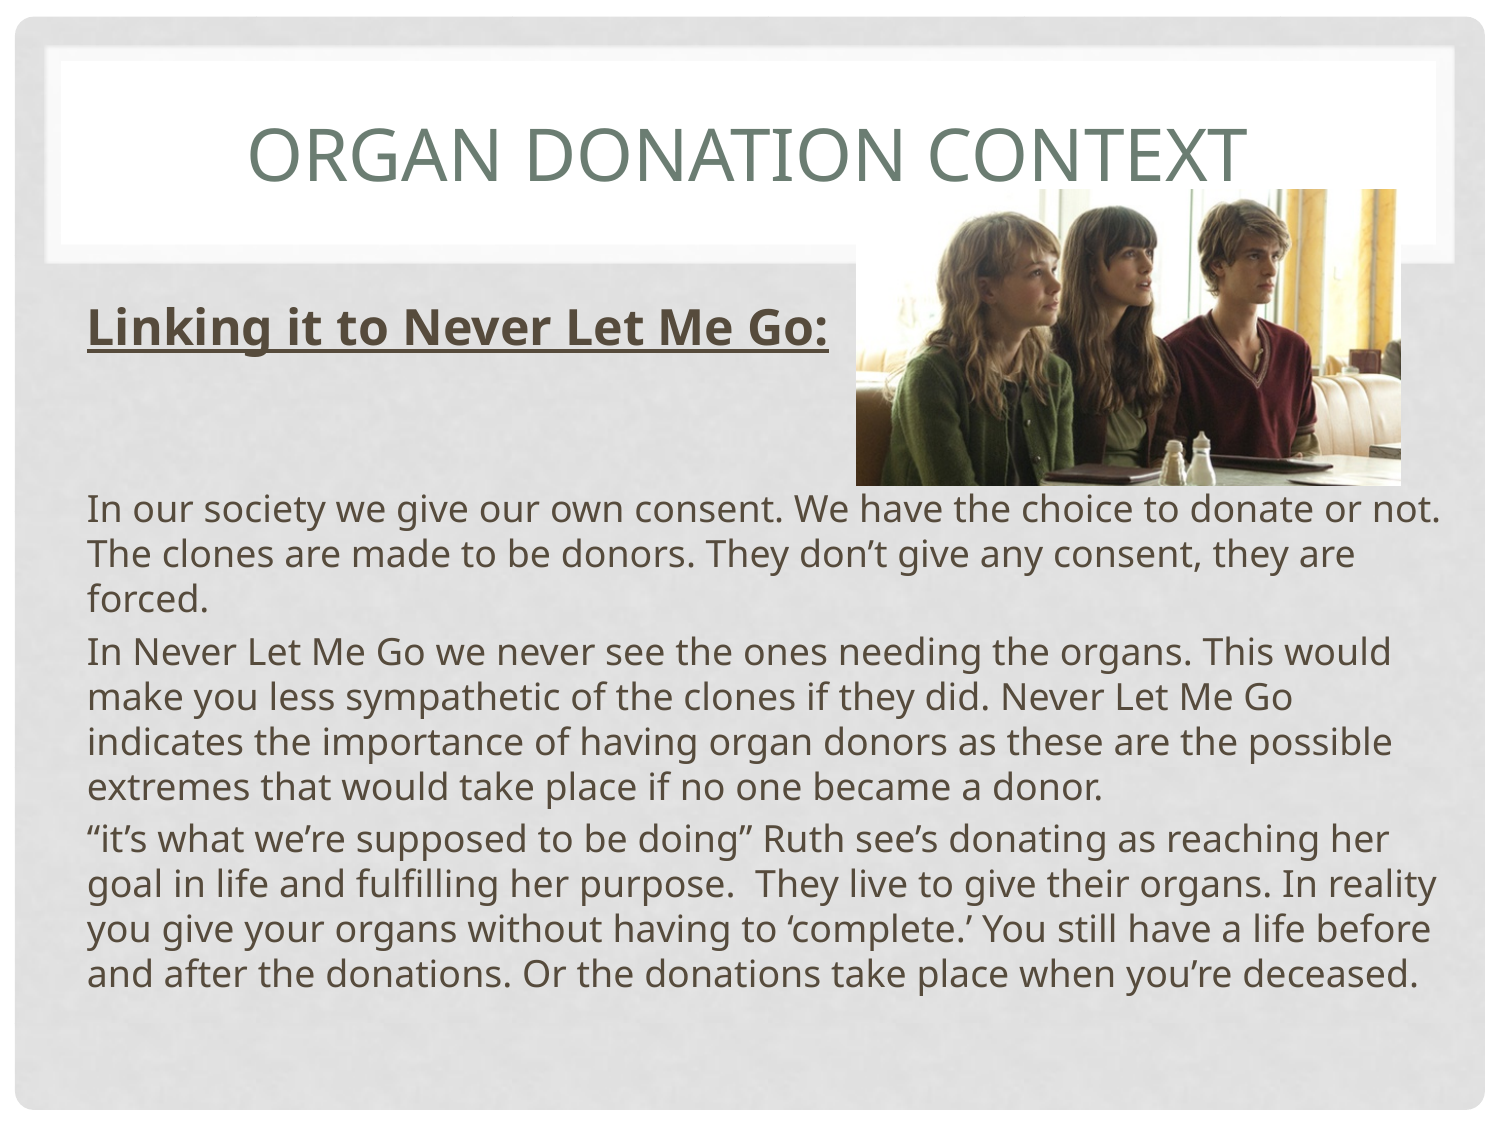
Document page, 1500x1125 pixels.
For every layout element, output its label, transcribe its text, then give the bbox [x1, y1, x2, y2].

list Linking it to Never Let Me Go: In our society we give our own consent. We have the choice to donate or not. The clones are made to be donors. They don’t give any consent, they are forced. In Never Let Me Go we never see the ones needing the organs. This would make you less sympathetic of the clones if they did. Never Let Me Go indicates the importance of having organ donors as these are the possible extremes that would take place if no one became a donor. “it’s what we’re supposed to be doing” Ruth see’s donating as reaching her goal in life and fulfilling her purpose. They live to give their organs. In reality you give your organs without having to ‘complete.’ You still have a life before and after the donations. Or the donations take place when you’re deceased. [53, 287, 1471, 1071]
picture [855, 189, 1401, 487]
title Organ donation context [69, 66, 1425, 238]
